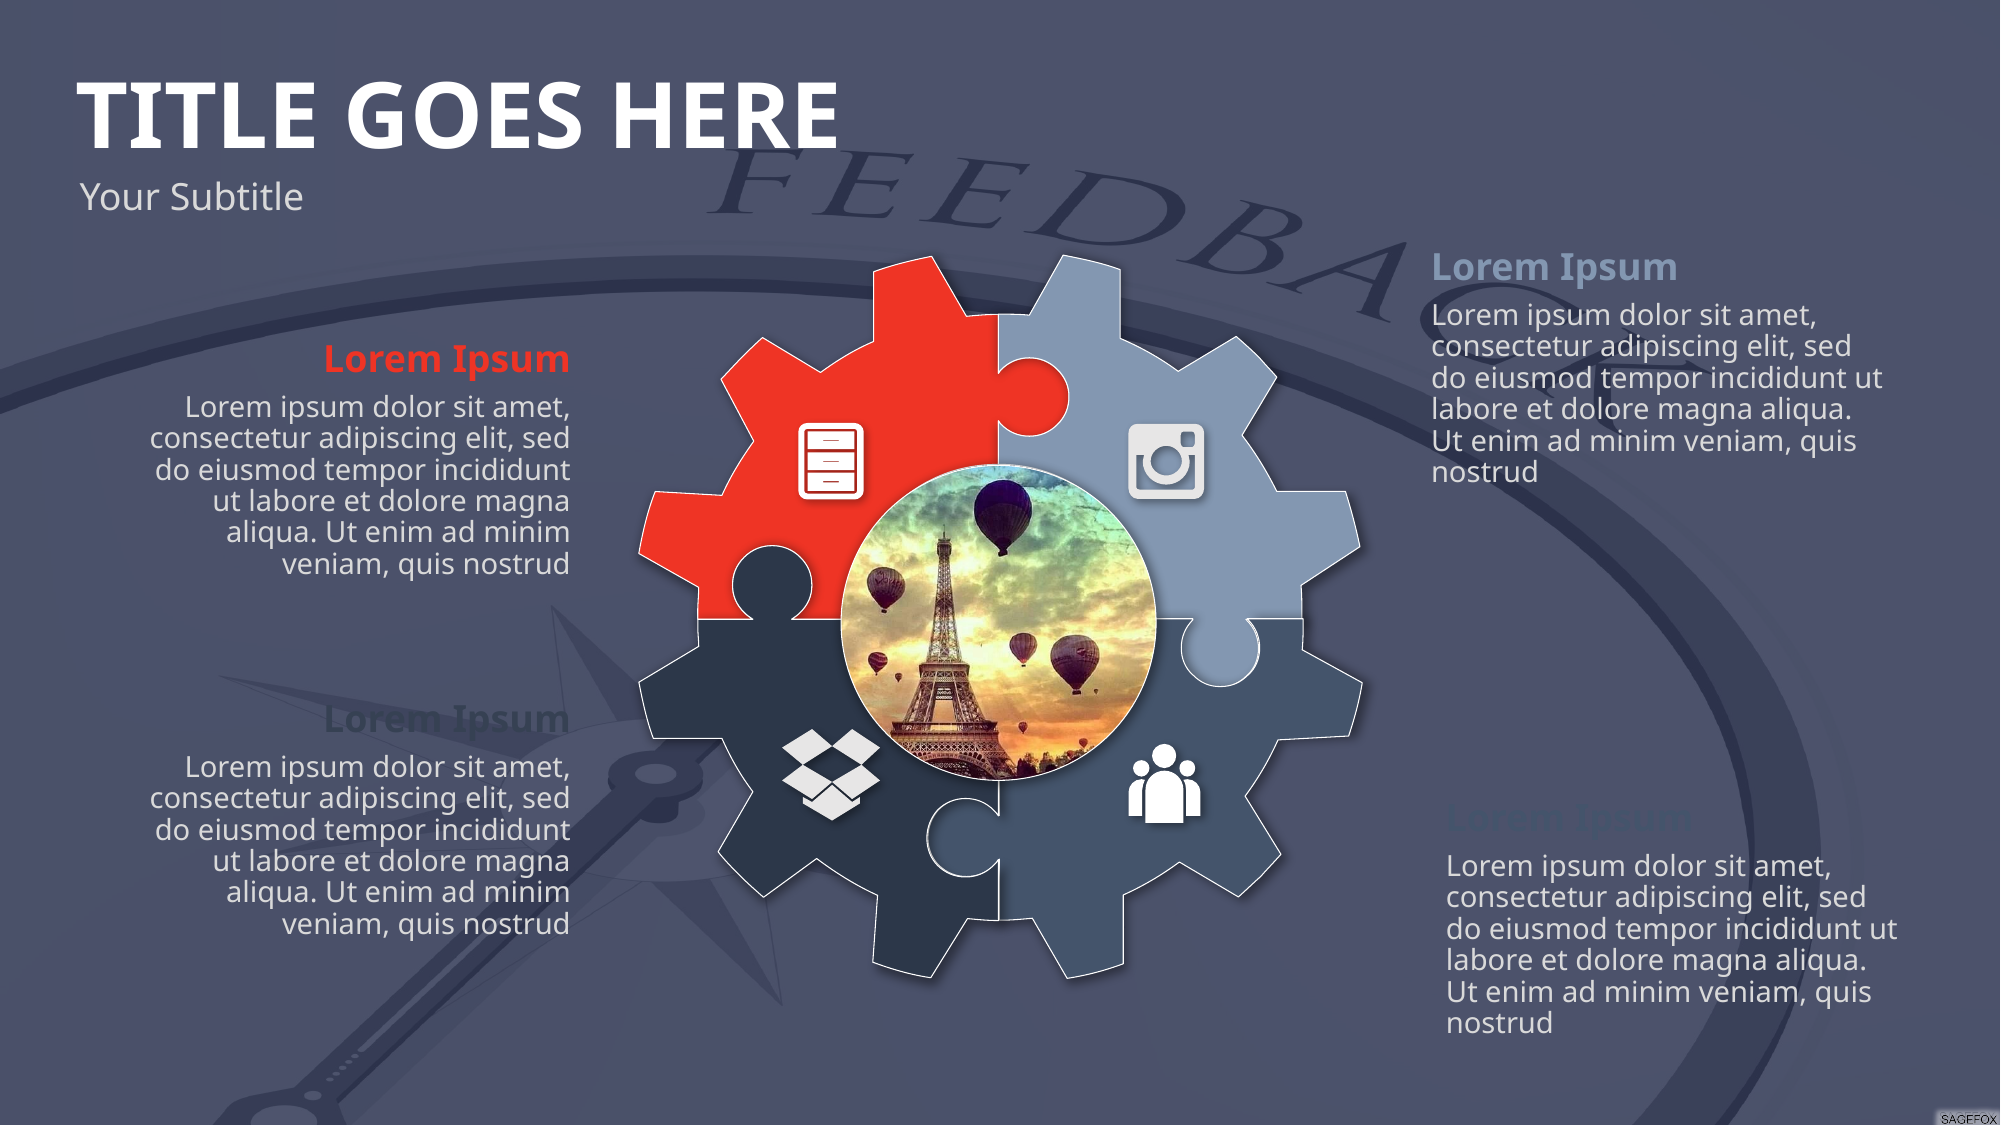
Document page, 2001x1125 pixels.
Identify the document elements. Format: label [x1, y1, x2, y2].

text_box [1416, 235, 1893, 536]
text_box [941, 618, 1363, 979]
text_box [109, 327, 586, 628]
picture [1938, 1114, 1999, 1125]
text_box [638, 545, 999, 978]
text_box [1145, 770, 1201, 823]
text_box [798, 422, 864, 500]
text_box [782, 729, 881, 821]
text_box [1179, 760, 1196, 777]
text_box [998, 255, 1360, 679]
text_box [60, 49, 1020, 227]
text_box [1128, 423, 1205, 499]
text_box [1152, 743, 1177, 769]
text_box [638, 256, 1062, 615]
text_box [1128, 779, 1145, 816]
text_box [1430, 786, 1907, 1087]
text_box [840, 464, 1158, 782]
text_box [109, 687, 586, 988]
text_box [1133, 760, 1150, 777]
